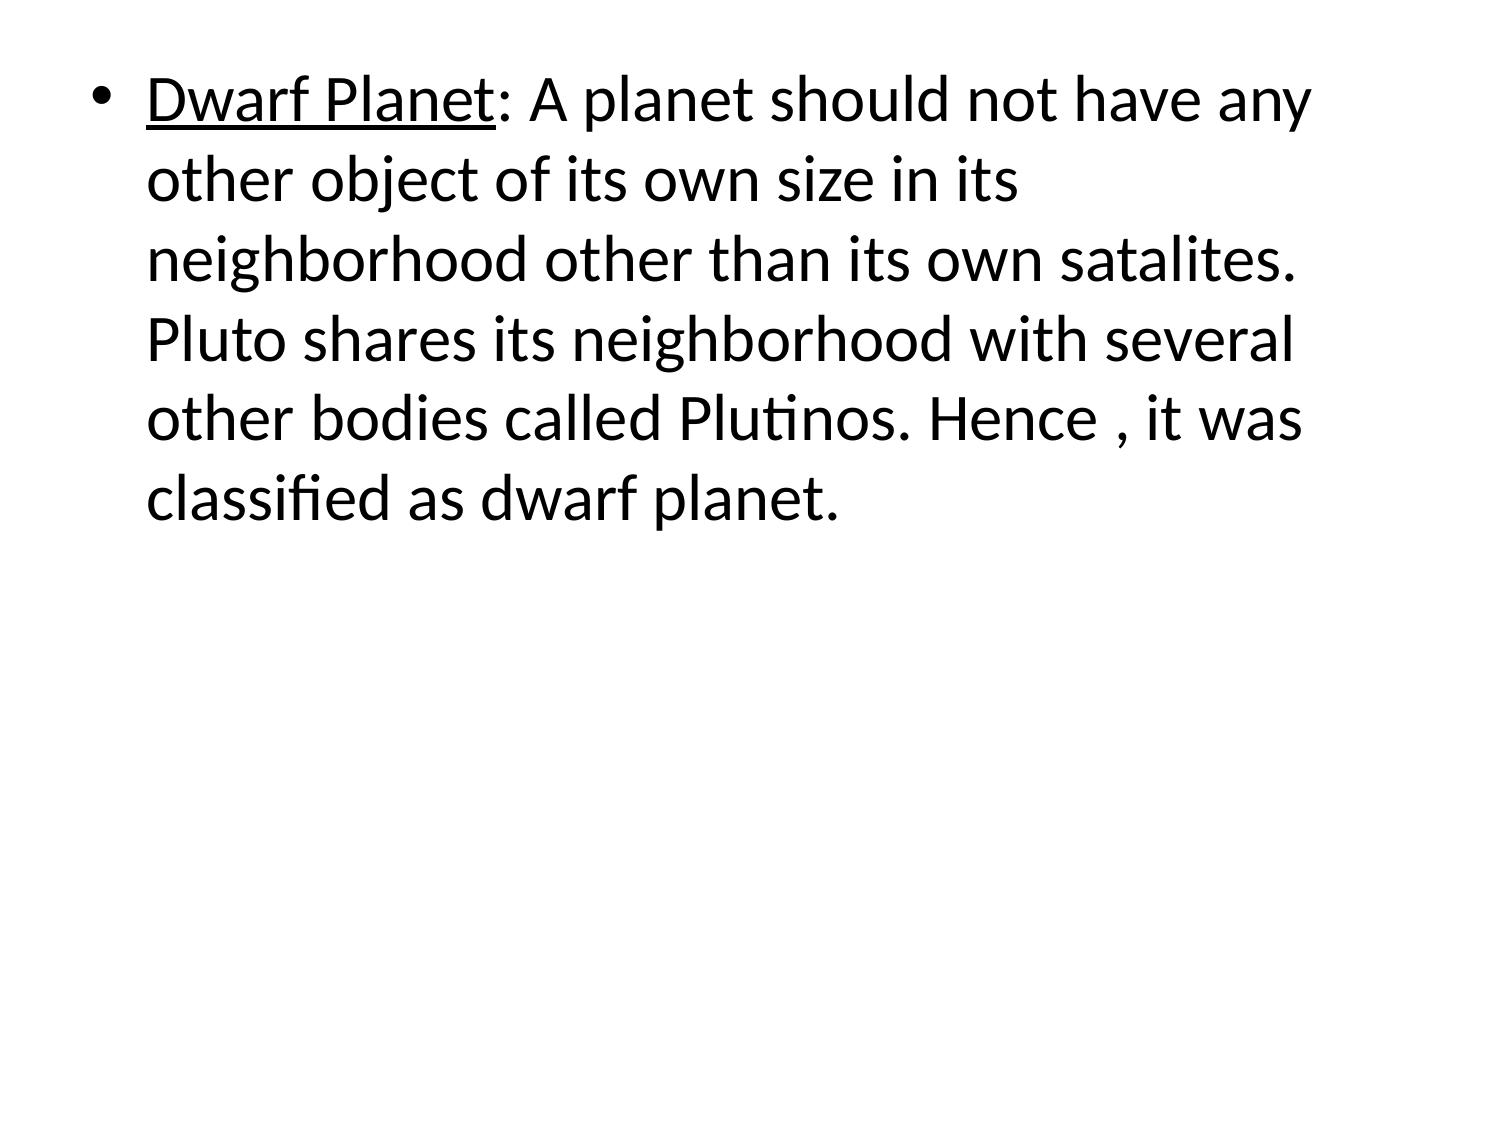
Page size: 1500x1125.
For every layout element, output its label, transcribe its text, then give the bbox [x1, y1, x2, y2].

list Dwarf Planet: A planet should not have any other object of its own size in its neighborhood other than its own satalites. Pluto shares its neighborhood with several other bodies called Plutinos. Hence , it was classified as dwarf planet. [75, 46, 1425, 1079]
